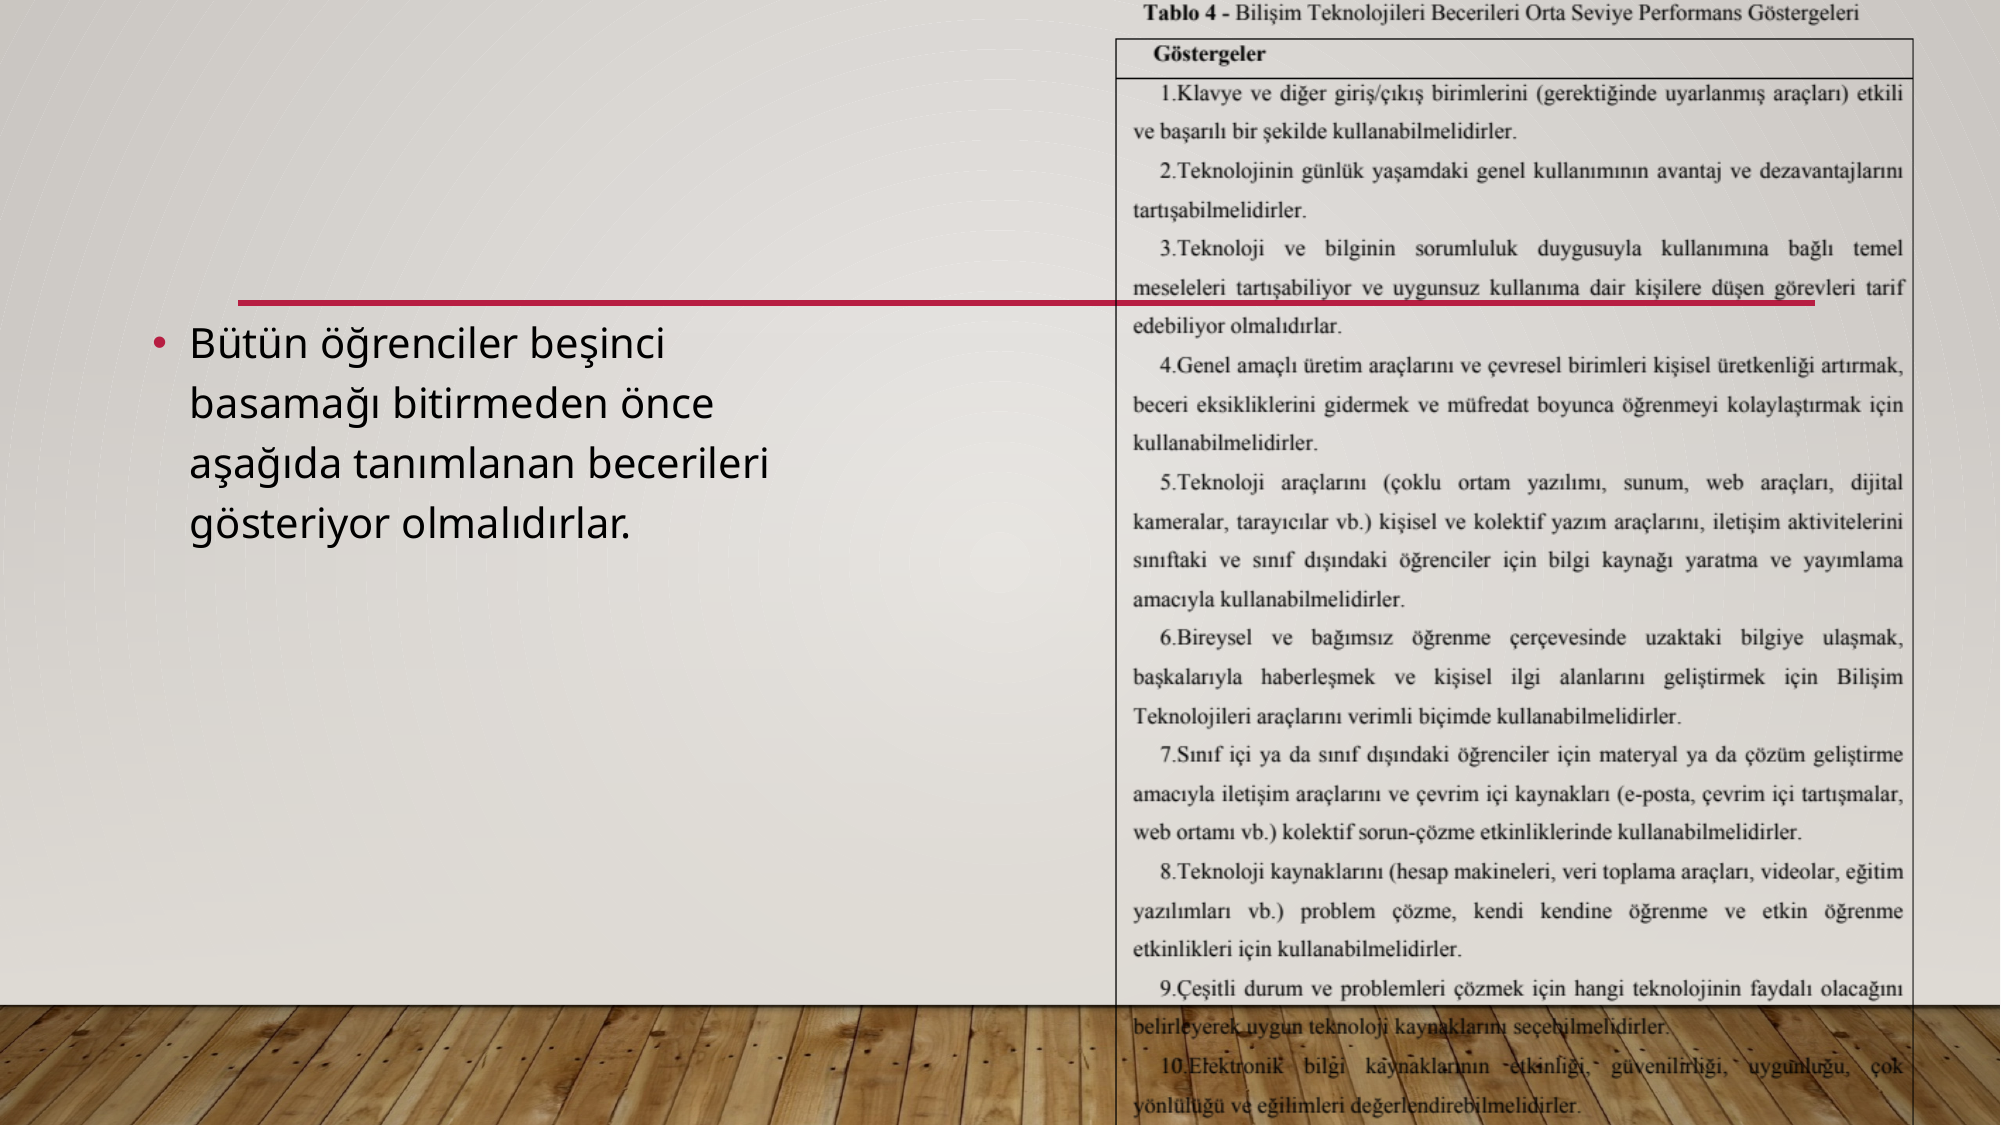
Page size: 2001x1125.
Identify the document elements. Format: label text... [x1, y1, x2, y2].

list Bütün öğrenciler beşinci basamağı bitirmeden önce aşağıda tanımlanan becerileri gösteriyor olmalıdırlar. [137, 299, 856, 1014]
picture [0, 0, 2000, 1125]
